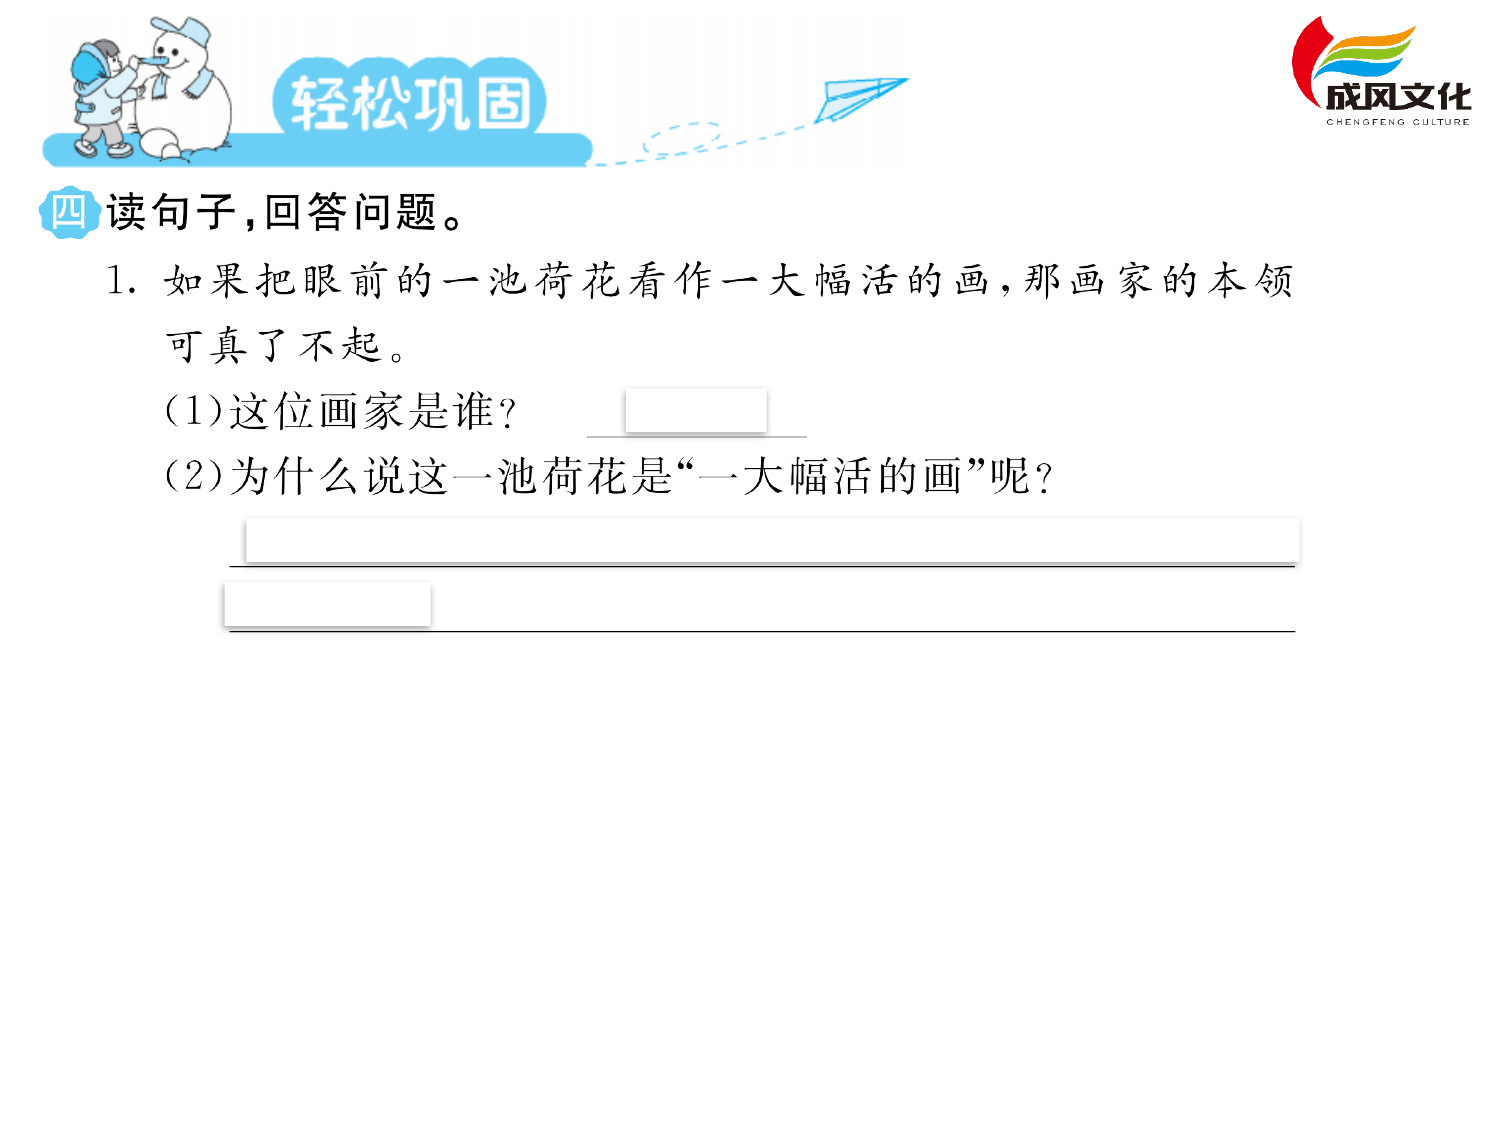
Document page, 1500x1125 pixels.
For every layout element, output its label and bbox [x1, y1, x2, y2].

picture [1281, 0, 1489, 136]
picture [5, 3, 1453, 639]
